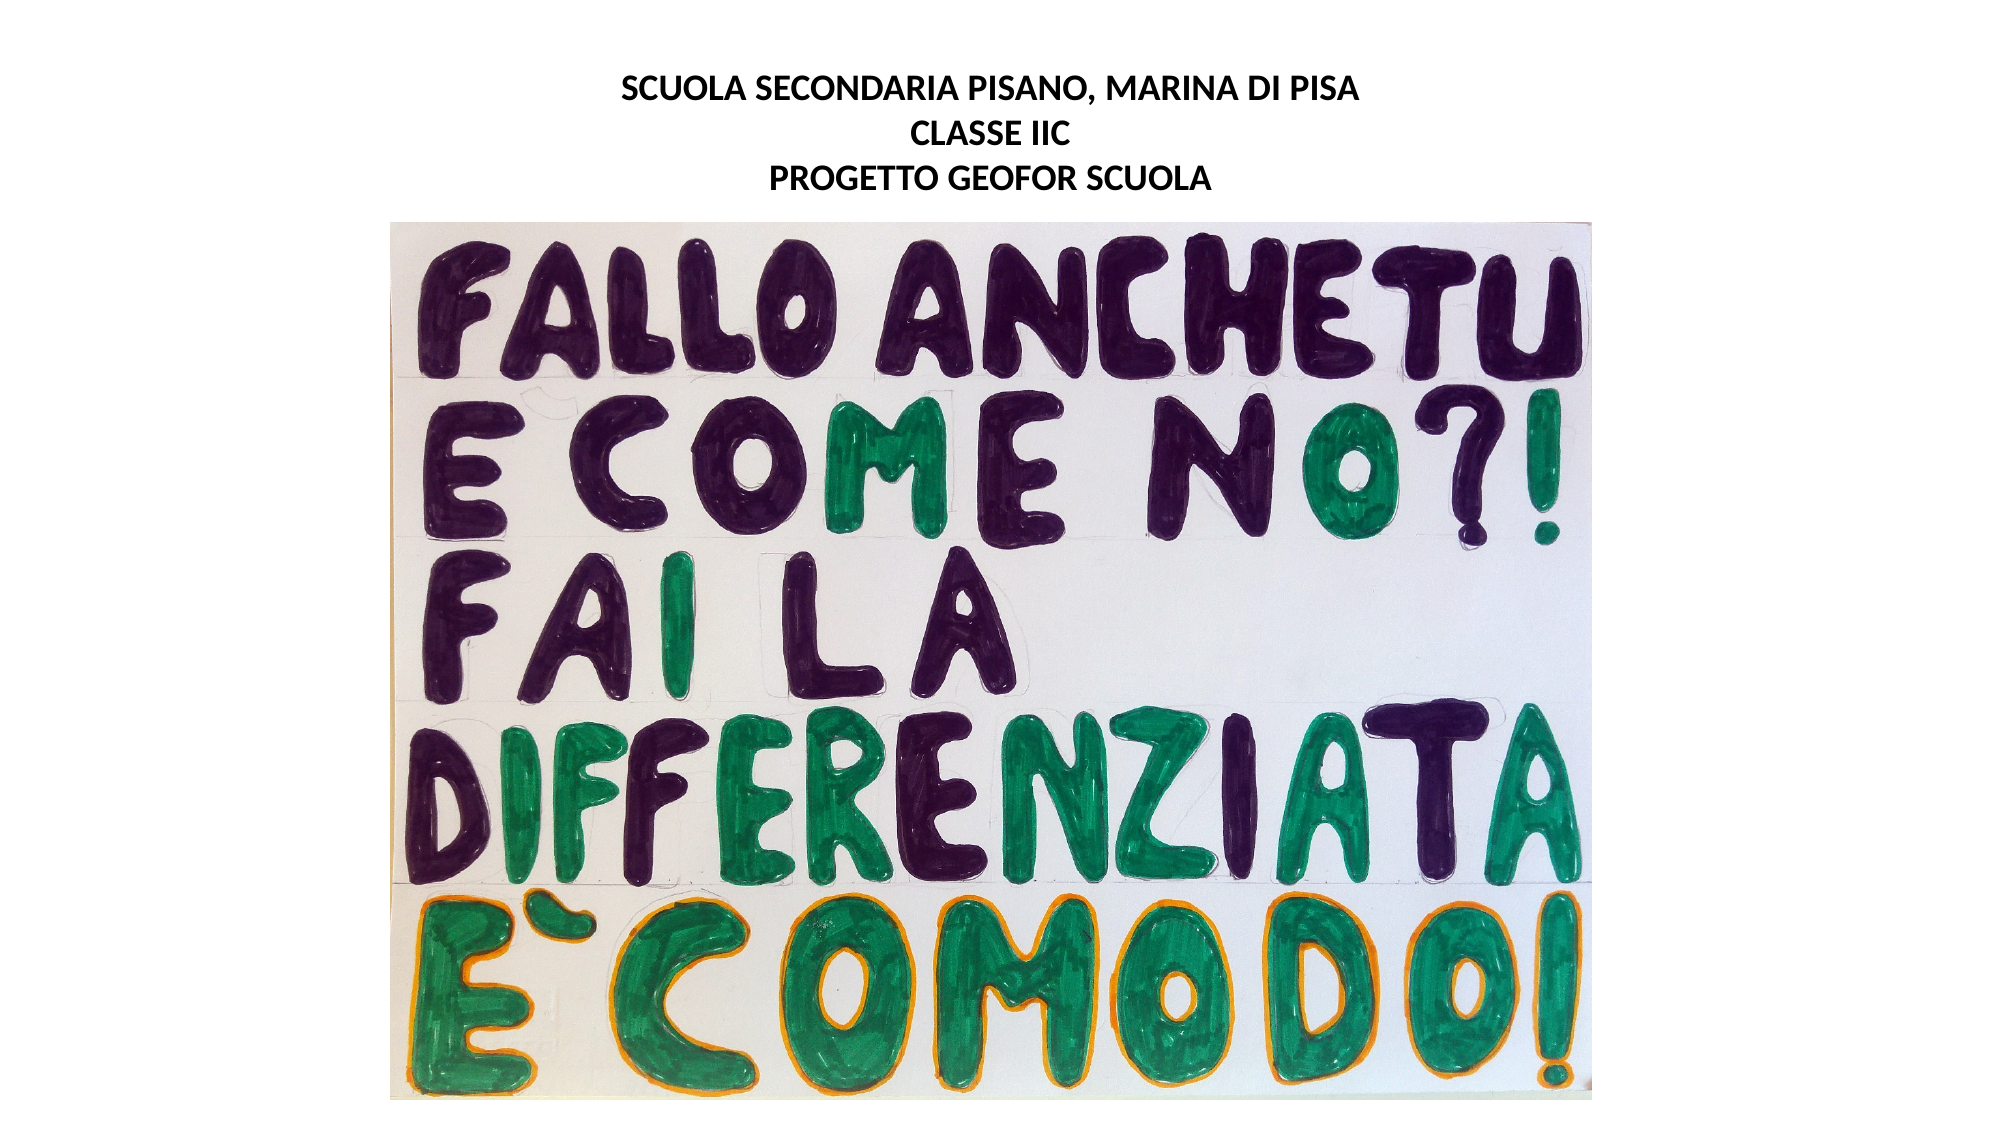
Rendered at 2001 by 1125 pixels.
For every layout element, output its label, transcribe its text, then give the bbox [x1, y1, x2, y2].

text_box SCUOLA SECONDARIA PISANO, MARINA DI PISA CLASSE IIC PROGETTO GEOFOR SCUOLA [591, 55, 1390, 206]
picture [390, 222, 1592, 1100]
